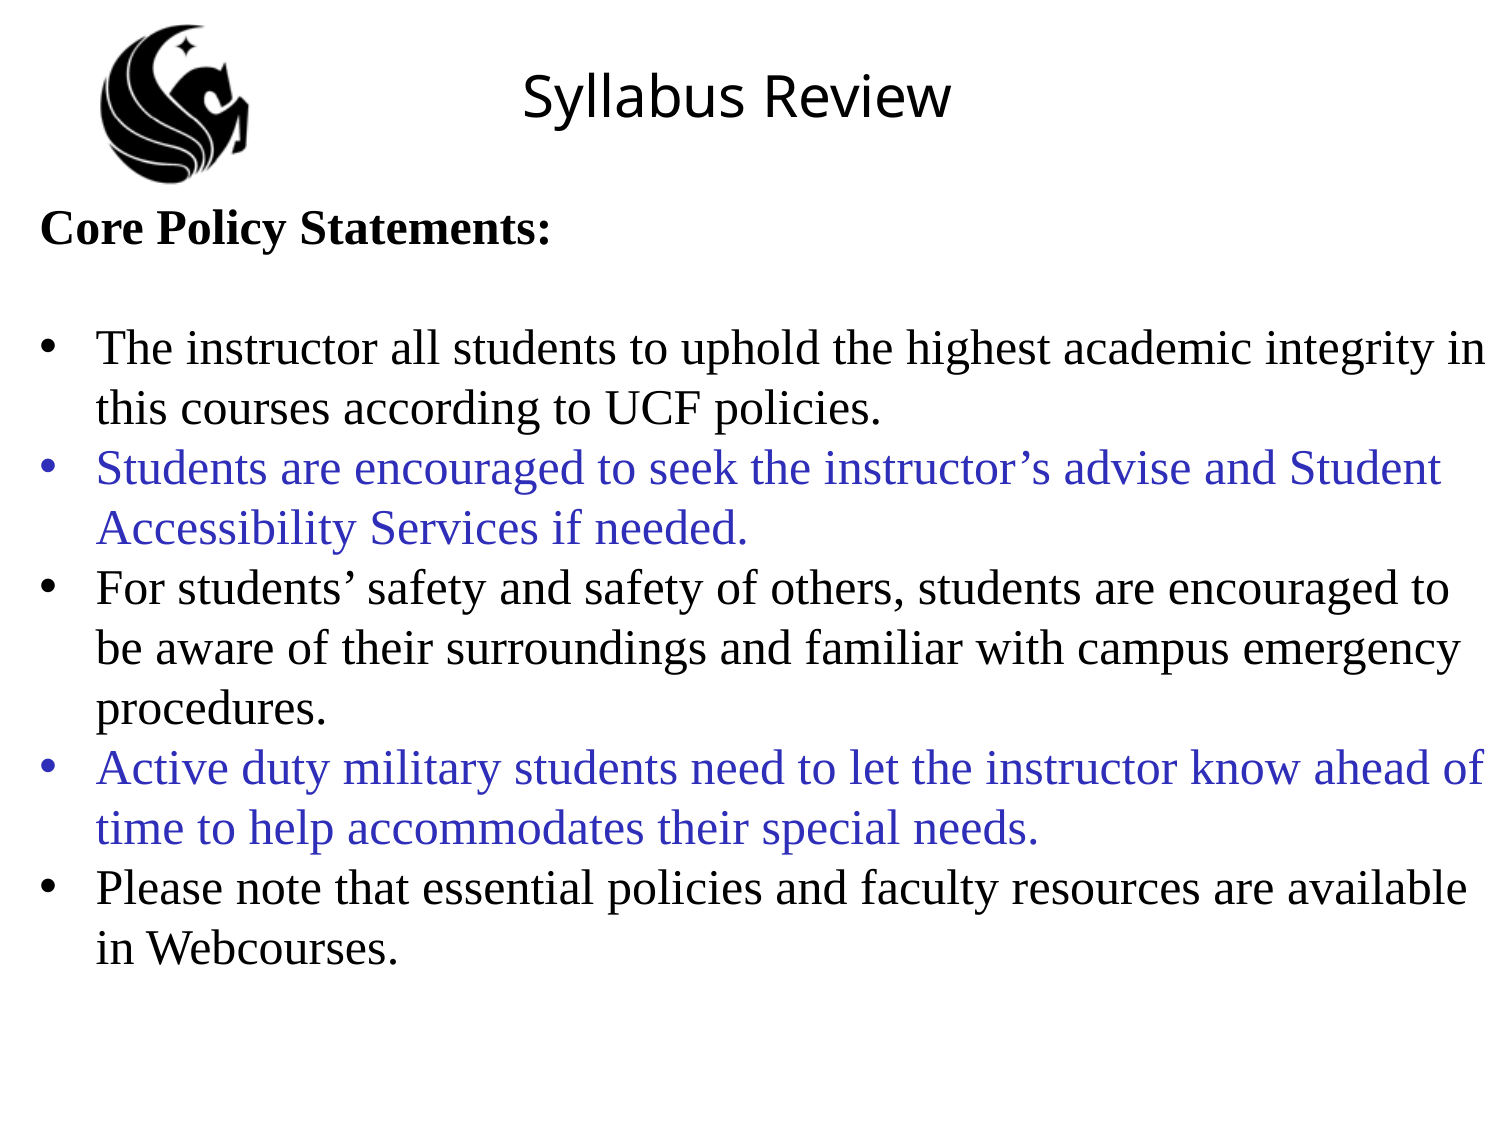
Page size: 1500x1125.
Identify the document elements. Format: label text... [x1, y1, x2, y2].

text_box Core Policy Statements: The instructor all students to uphold the highest academic integrity in this courses according to UCF policies. Students are encouraged to seek the instructor’s advise and Student Accessibility Services if needed. For students’ safety and safety of others, students are encouraged to be aware of their surroundings and familiar with campus emergency procedures. Active duty military students need to let the instructor know ahead of time to help accommodates their special needs. Please note that essential policies and faculty resources are available in Webcourses. [24, 187, 1500, 983]
title Syllabus Review [99, 0, 1376, 187]
